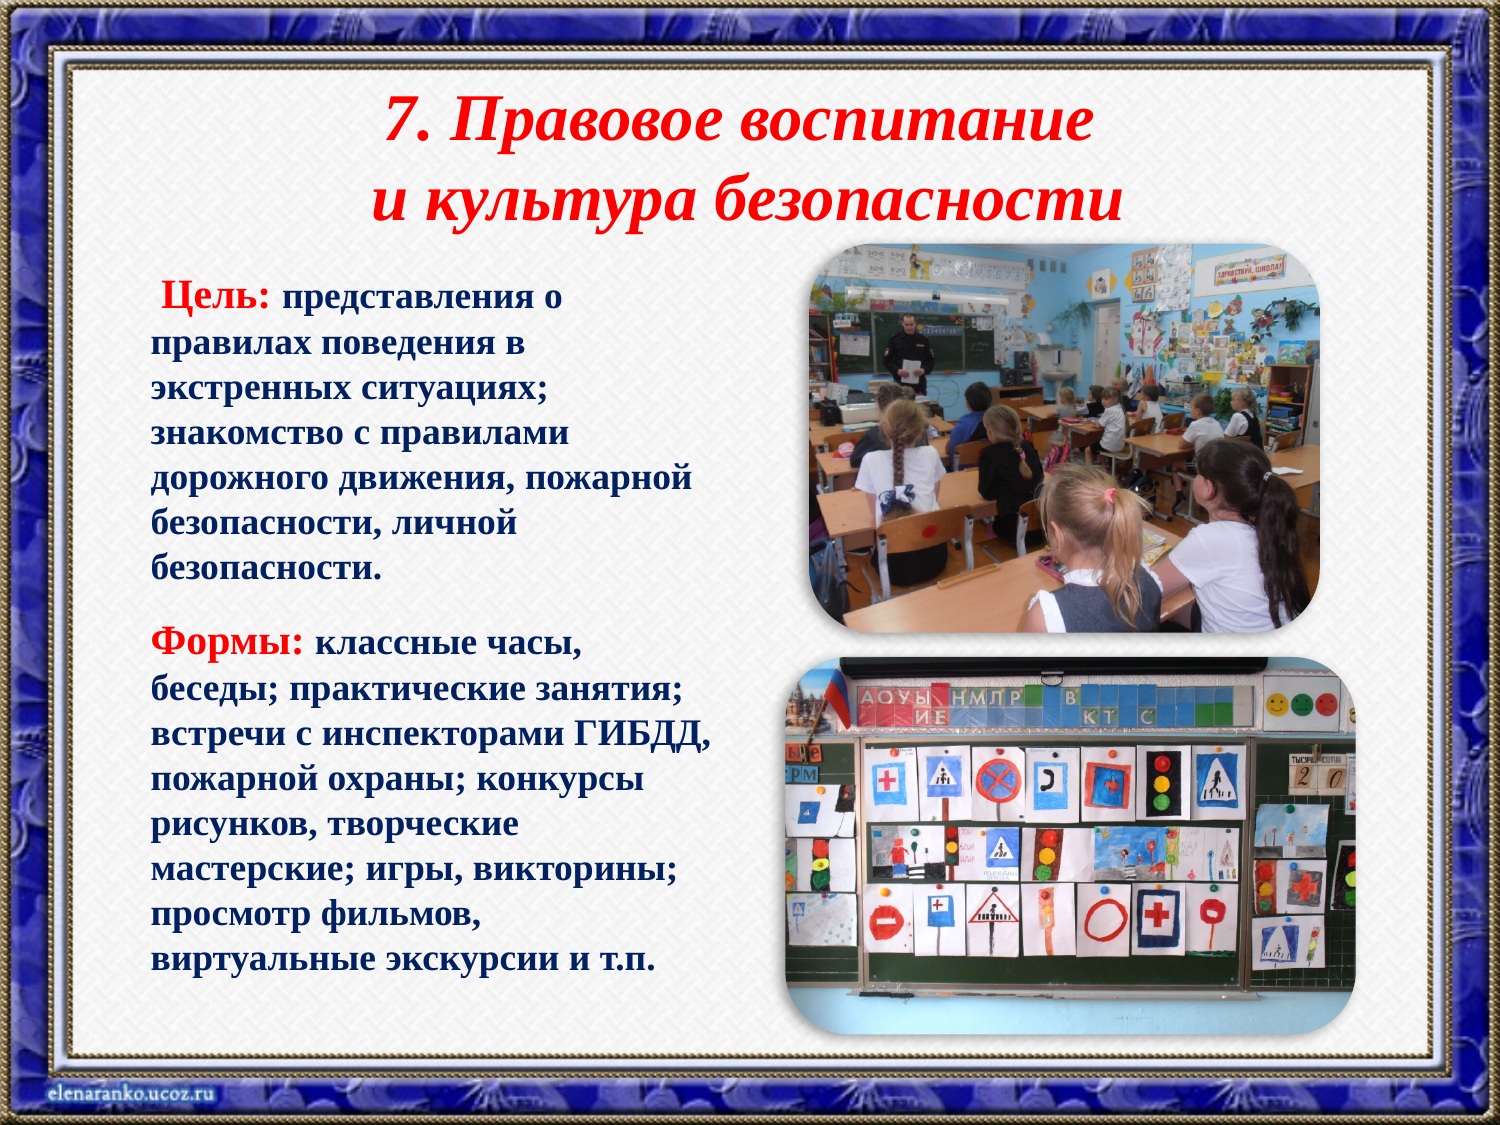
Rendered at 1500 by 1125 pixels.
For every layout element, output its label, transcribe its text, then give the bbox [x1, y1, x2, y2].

text_box 7. Правовое воспитание и культура безопасности [128, 66, 1369, 241]
picture [0, 0, 1500, 1125]
text_box Цель: представления о правилах поведения в экстренных ситуациях; знакомство с правилами дорожного движения, пожарной безопасности, личной безопасности. Формы: классные часы, беседы; практические занятия; встречи с инспекторами ГИБДД, пожарной охраны; конкурсы рисунков, творческие мастерские; игры, викторины; просмотр фильмов, виртуальные экскурсии и т.п. [135, 259, 727, 1081]
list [808, 243, 1321, 633]
